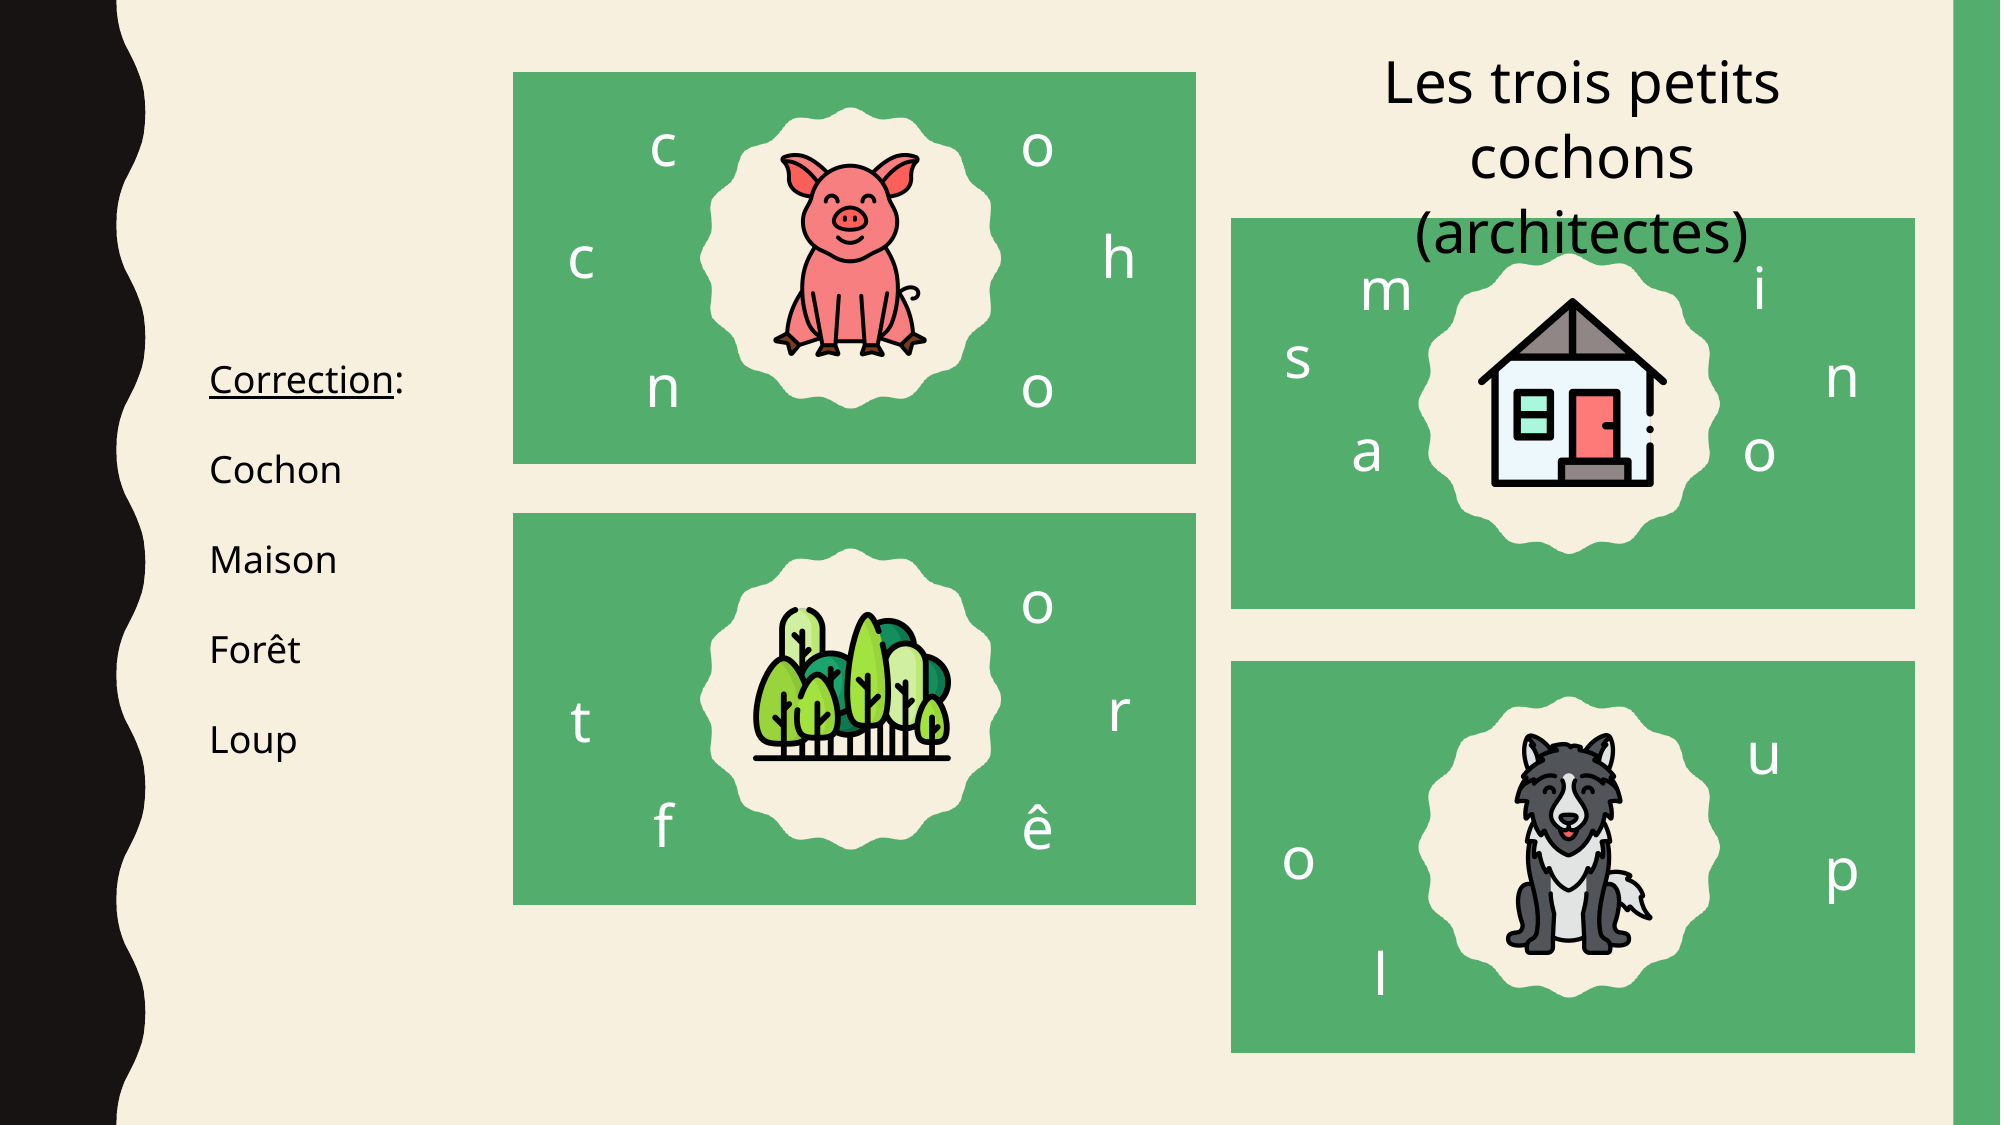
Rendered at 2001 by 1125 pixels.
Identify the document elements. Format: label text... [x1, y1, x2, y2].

text_box Les trois petits cochons (architectes) [1304, 32, 1861, 171]
picture [1231, 661, 1915, 1053]
picture [513, 513, 1196, 905]
text_box Correction: Cochon Maison Forêt Loup [194, 348, 446, 769]
picture [513, 72, 1196, 464]
picture [1231, 218, 1915, 610]
